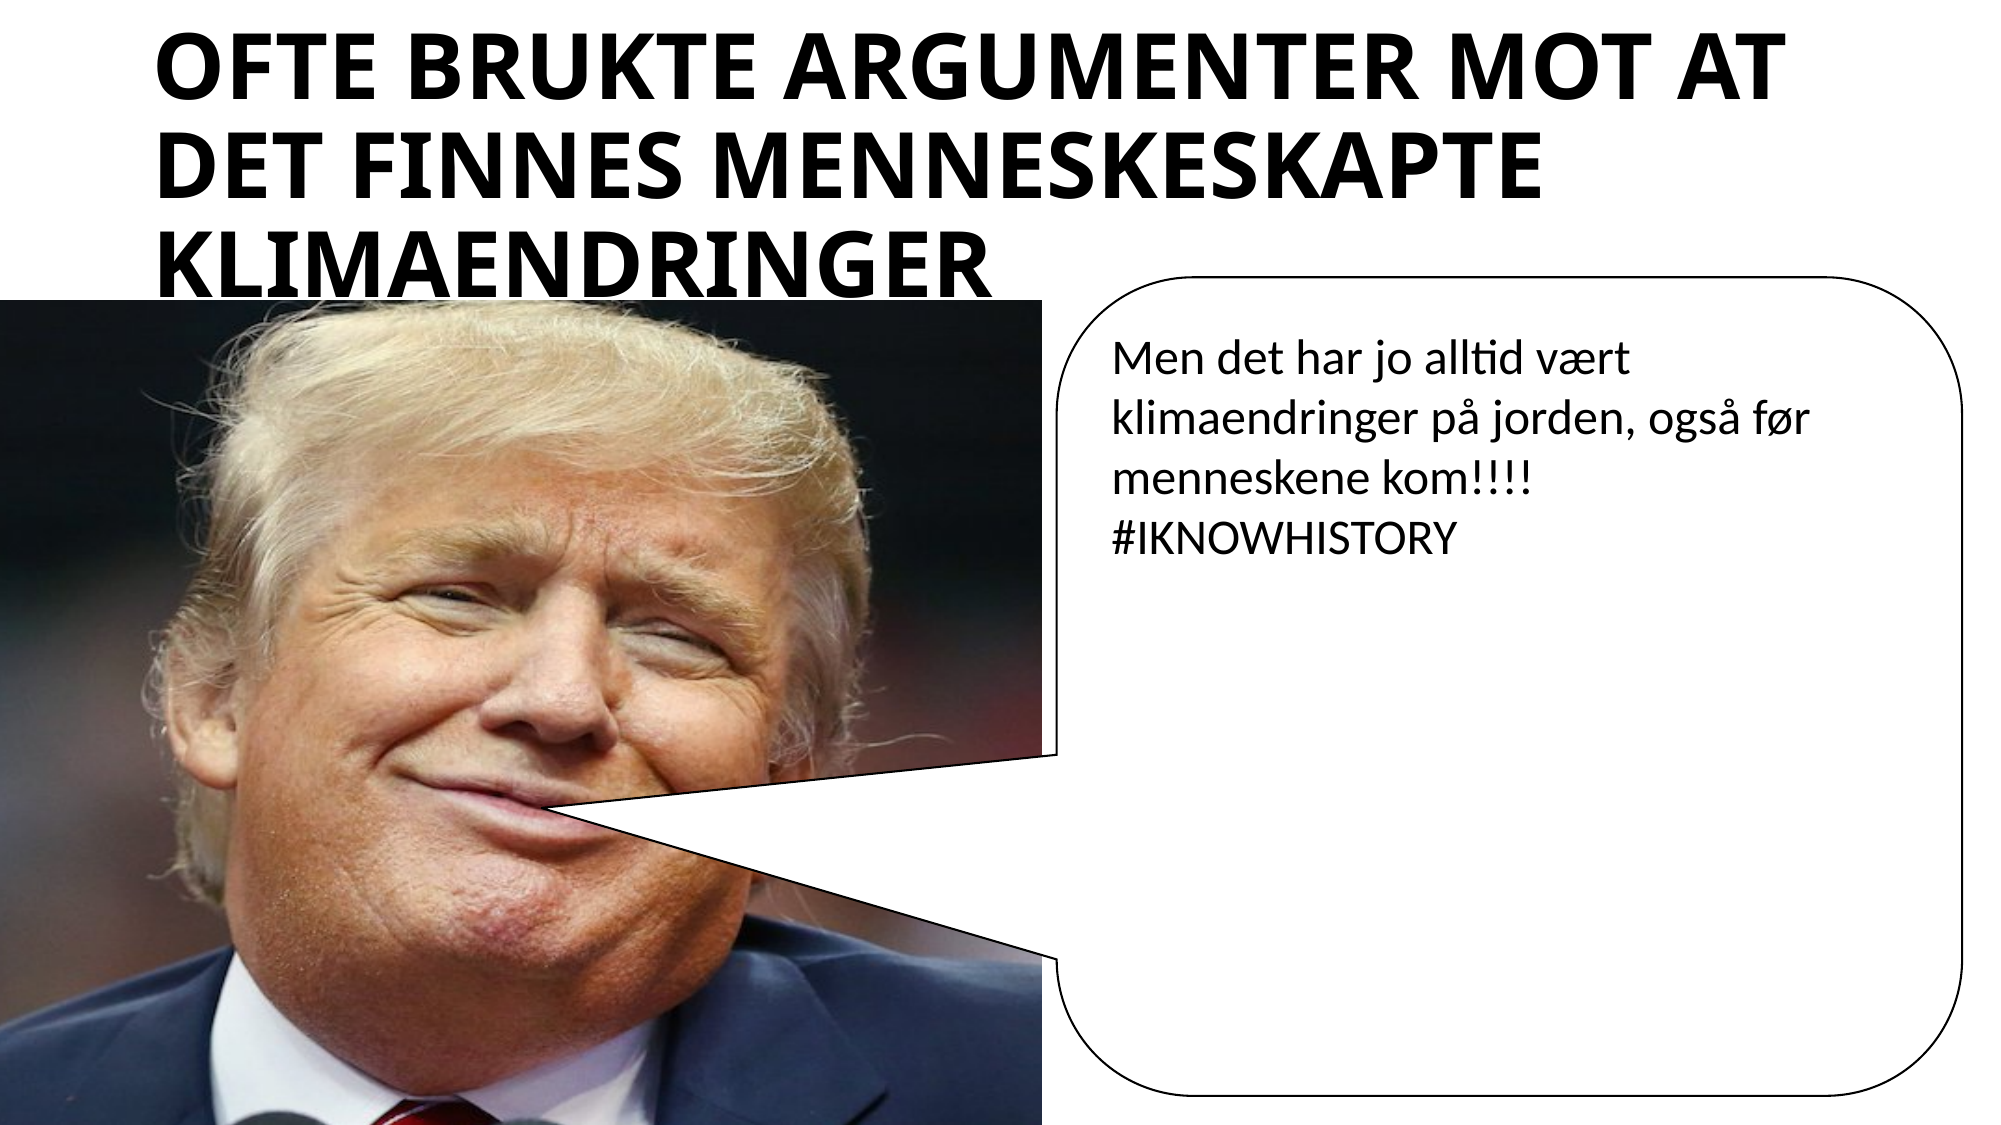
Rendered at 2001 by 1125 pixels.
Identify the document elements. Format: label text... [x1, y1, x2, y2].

text_box Men det har jo alltid vært klimaendringer på jorden, også før menneskene kom!!!! #IKNOWHISTORY [1042, 276, 1964, 1097]
picture [0, 300, 1042, 1125]
title OFTE BRUKTE ARGUMENTER MOT AT DET FINNES MENNESKESKAPTE KLIMAENDRINGER [137, 59, 1863, 278]
